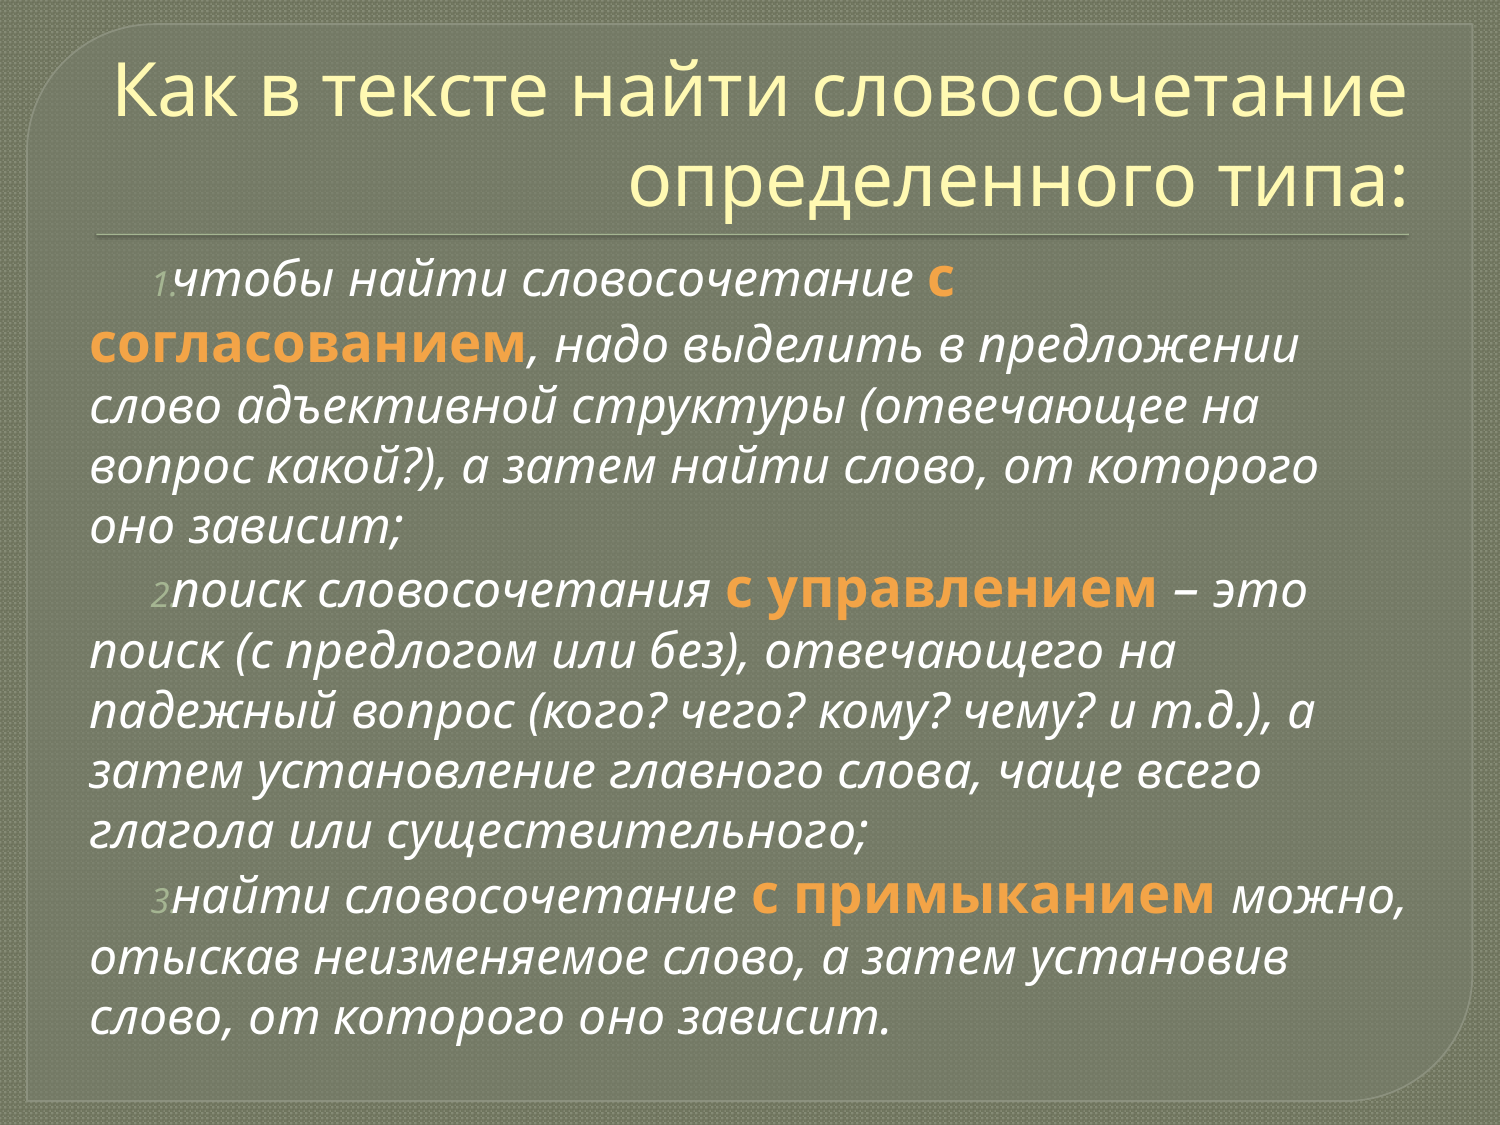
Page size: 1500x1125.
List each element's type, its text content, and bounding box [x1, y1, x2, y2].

title Как в тексте найти словосочетание определенного типа: [75, 41, 1425, 230]
list чтобы найти словосочетание с согласованием, надо выделить в предложении слово адъективной структуры (отвечающее на вопрос какой?), а затем найти слово, от которого оно зависит; поиск словосочетания с управлением – это поиск (с предлогом или без), отвечающего на падежный вопрос (кого? чего? кому? чему? и т.д.), а затем установление главного слова, чаще всего глагола или существительного; найти словосочетание с примыканием можно, отыскав неизменяемое слово, а затем установив слово, от которого оно зависит. [75, 234, 1425, 1055]
